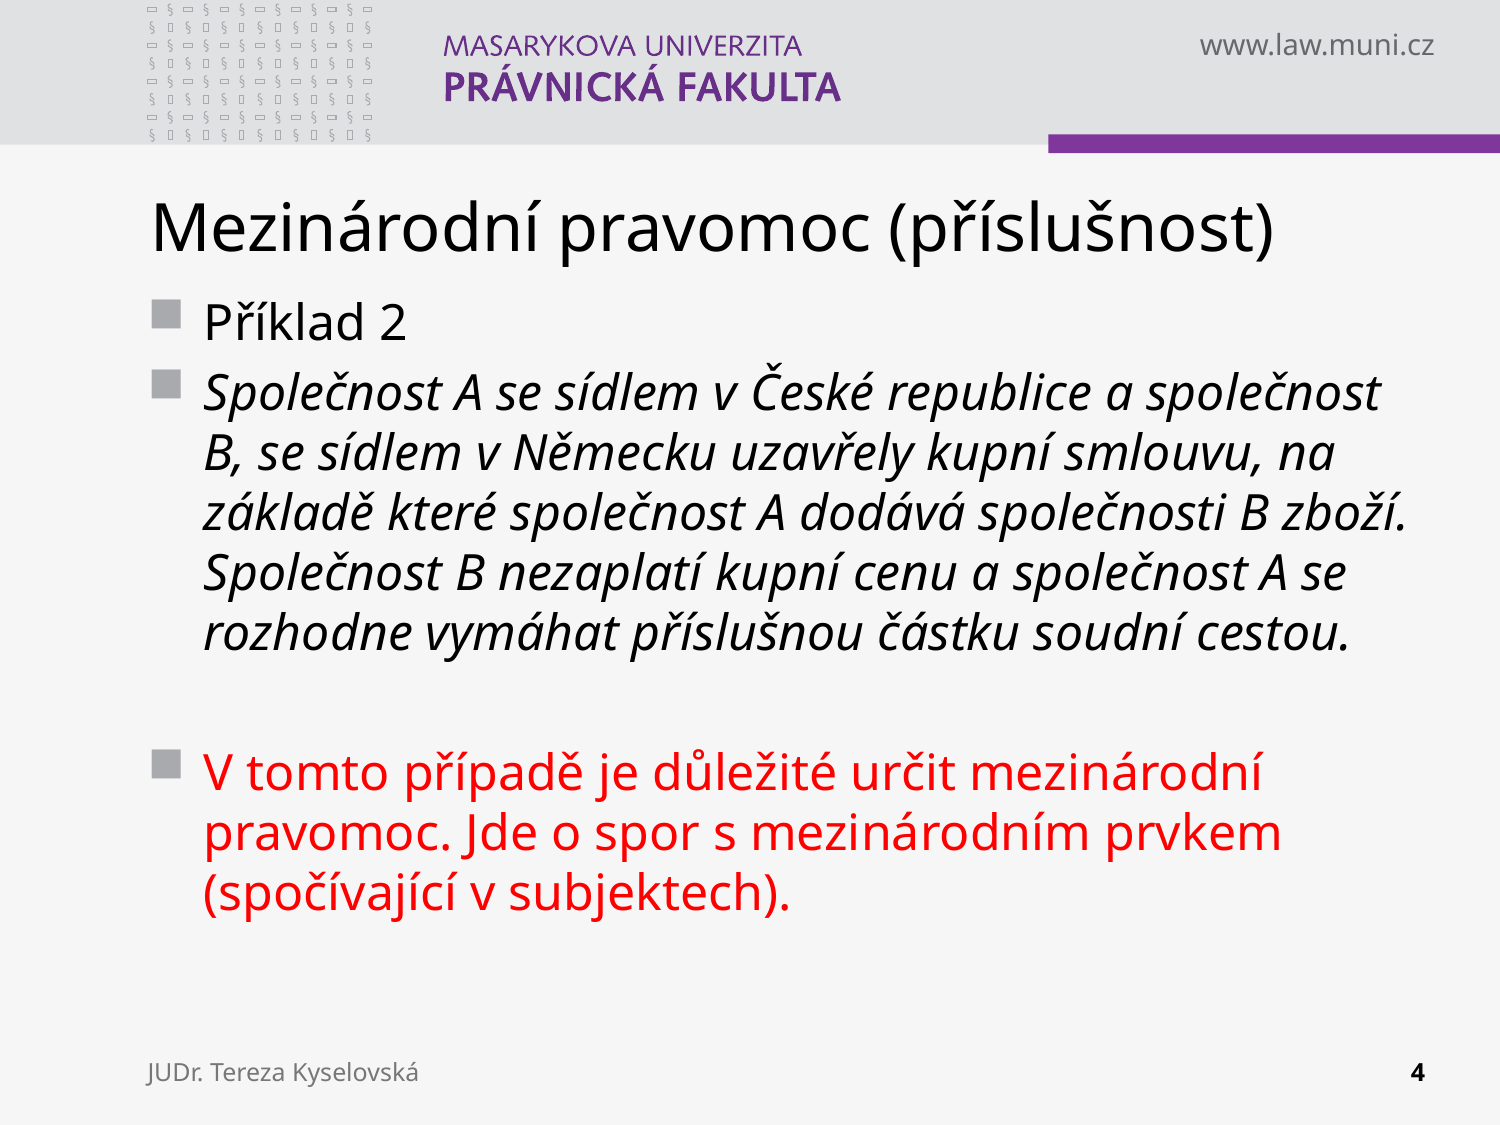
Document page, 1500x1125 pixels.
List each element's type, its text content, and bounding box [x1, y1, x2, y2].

footer JUDr. Tereza Kyselovská [147, 1056, 1269, 1100]
title Mezinárodní pravomoc (příslušnost) [150, 184, 1425, 268]
list Příklad 2 Společnost A se sídlem v České republice a společnost B, se sídlem v Německu uzavřely kupní smlouvu, na základě které společnost A dodává společnosti B zboží. Společnost B nezaplatí kupní cenu a společnost A se rozhodne vymáhat příslušnou částku soudní cestou. V tomto případě je důležité určit mezinárodní pravomoc. Jde o spor s mezinárodním prvkem (spočívající v subjektech). [147, 290, 1423, 1006]
slide_number 4 [1316, 1056, 1425, 1100]
